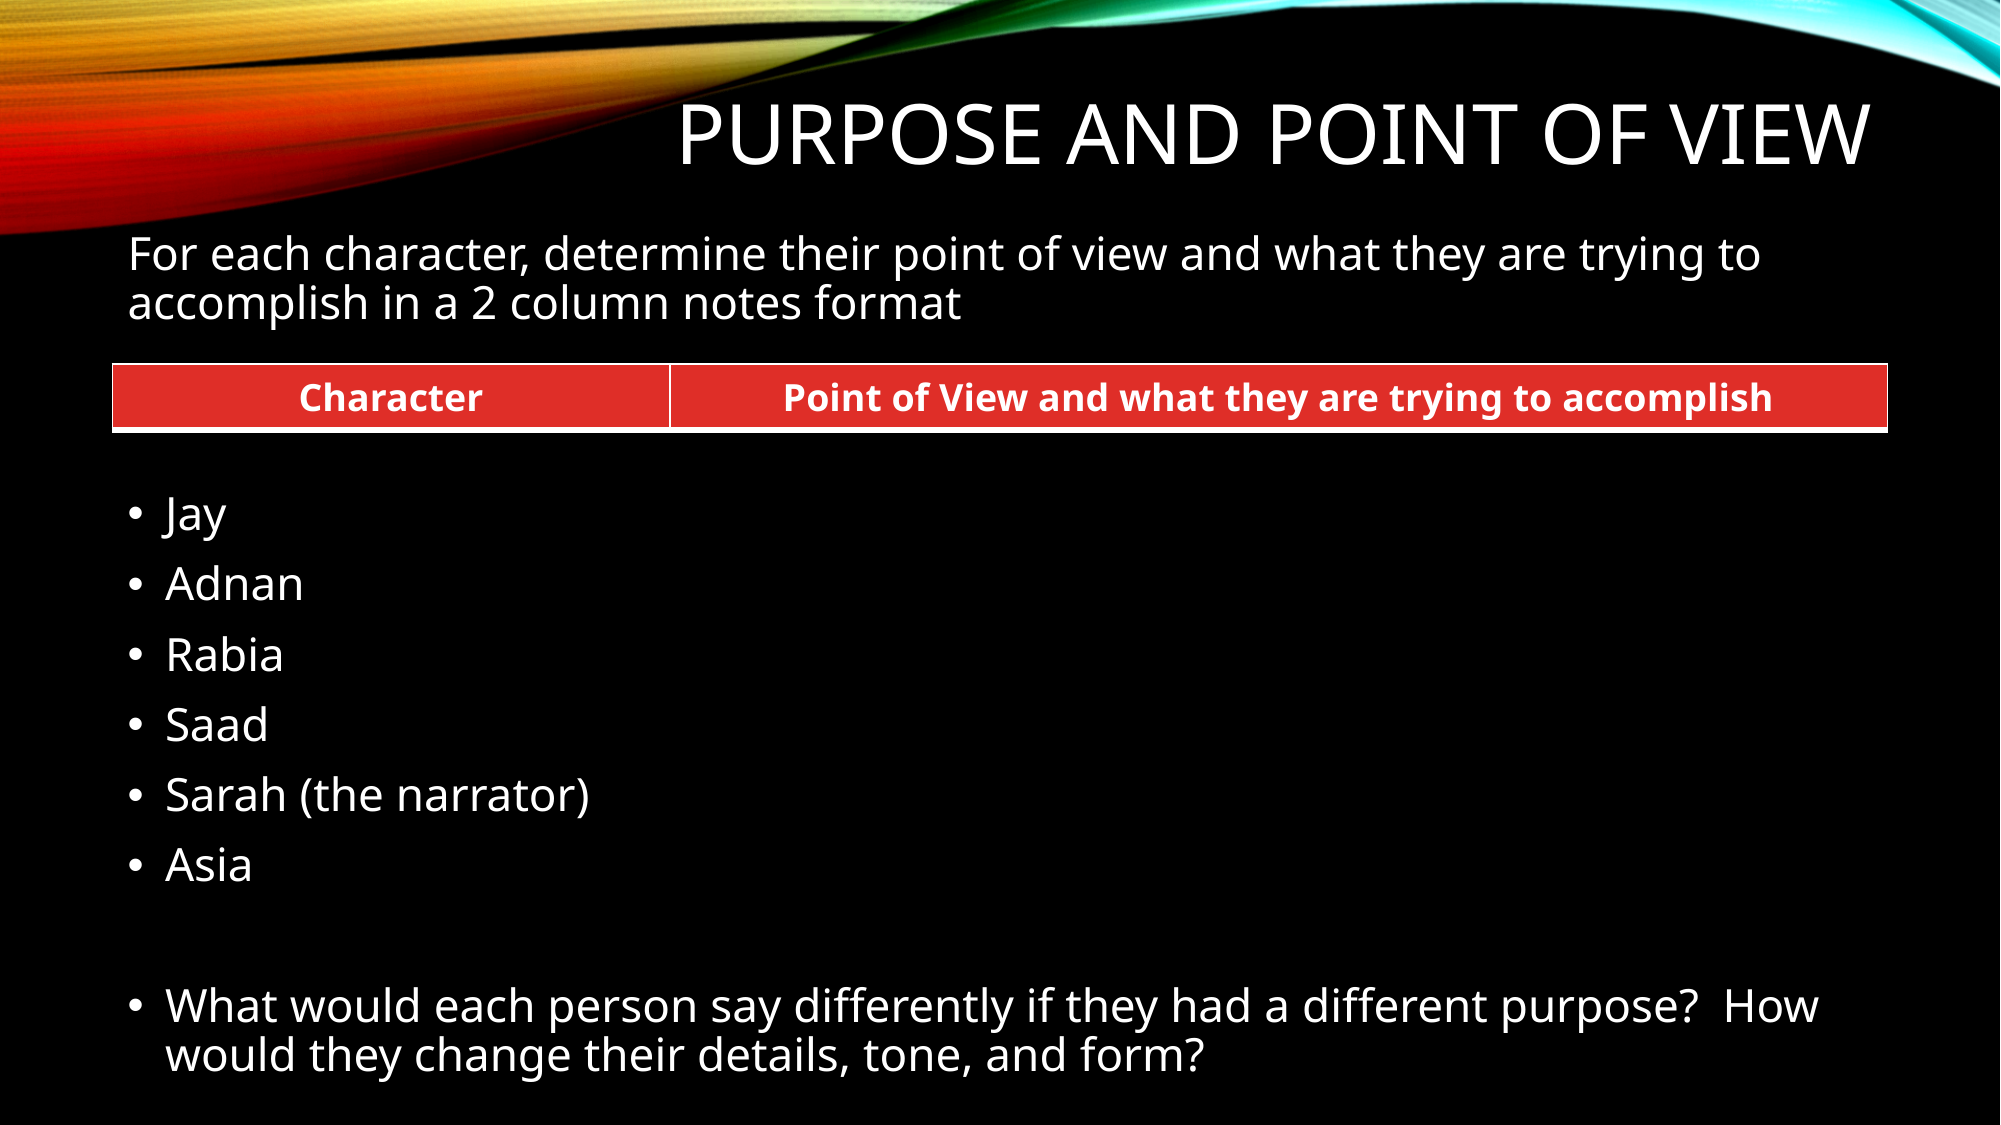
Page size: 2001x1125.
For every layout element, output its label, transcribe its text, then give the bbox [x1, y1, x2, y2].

table_header Character [113, 365, 669, 427]
list For each character, determine their point of view and what they are trying to accomplish in a 2 column notes format Jay Adnan Rabia Saad Sarah (the narrator) Asia What would each person say differently if they had a different purpose? How would they change their details, tone, and form? [112, 433, 1888, 1125]
title Purpose and point of view [474, 52, 1888, 223]
list For each character, determine their point of view and what they are trying to accomplish in a 2 column notes format Jay Adnan Rabia Saad Sarah (the narrator) Asia What would each person say differently if they had a different purpose? How would they change their details, tone, and form? [112, 223, 1888, 363]
picture [0, 0, 2000, 237]
table_header Point of View and what they are trying to accomplish [671, 365, 1887, 427]
